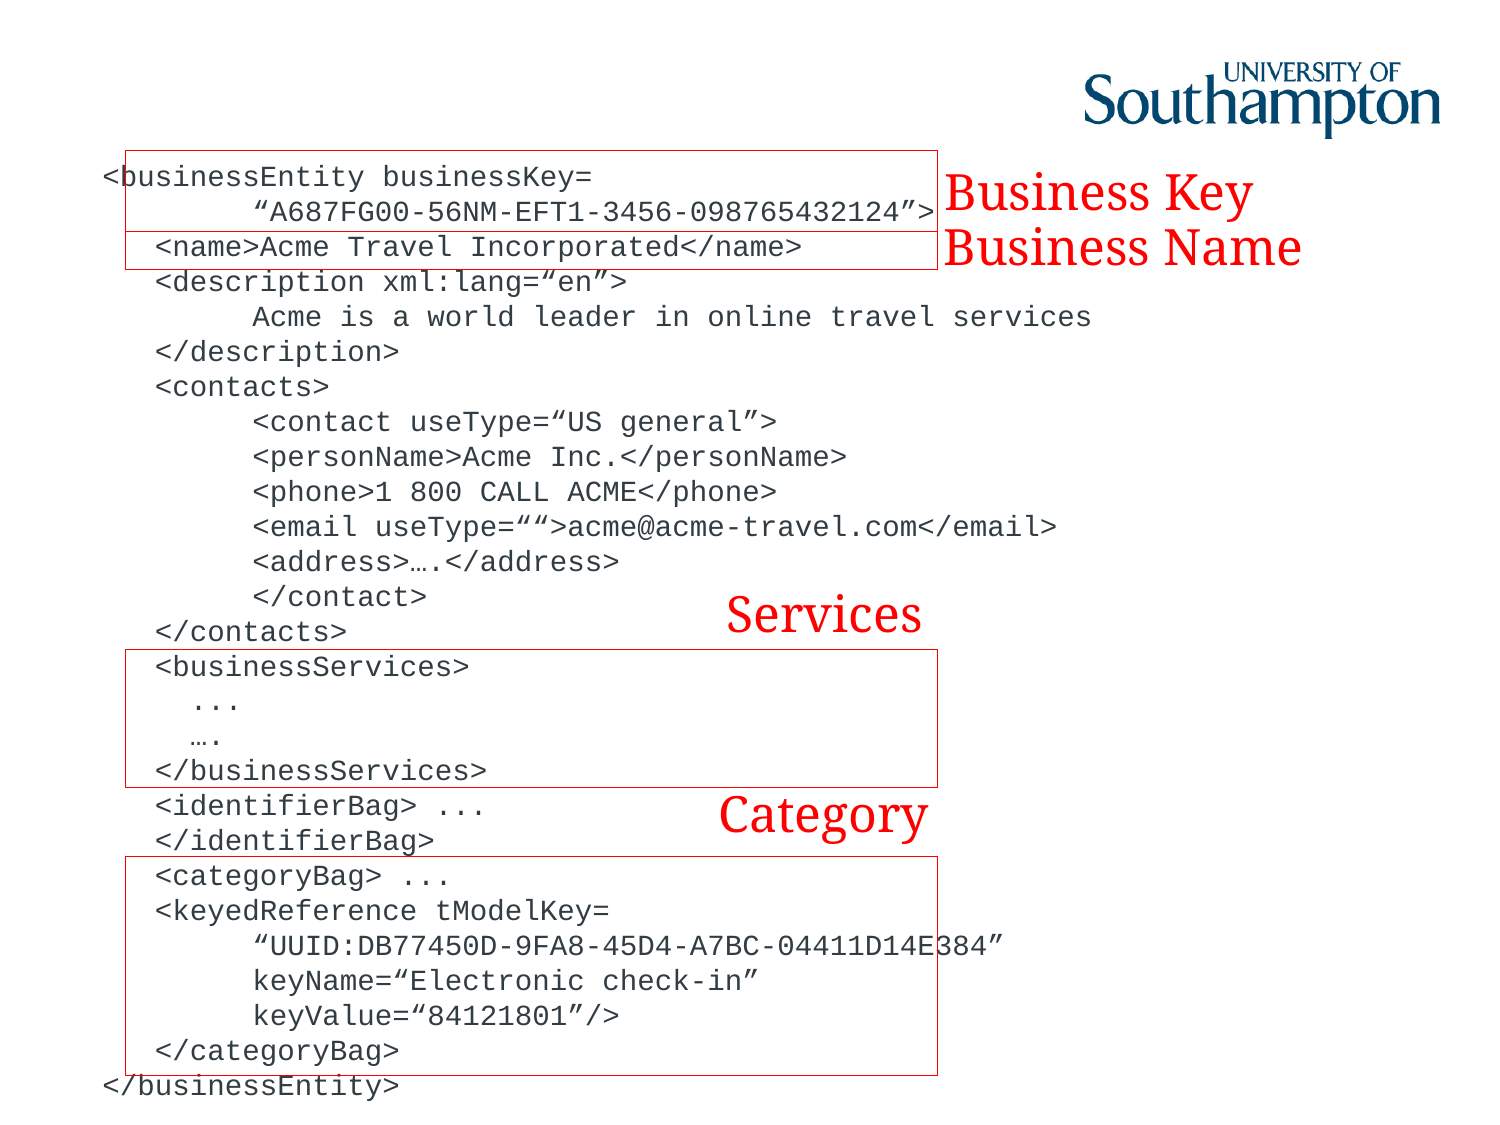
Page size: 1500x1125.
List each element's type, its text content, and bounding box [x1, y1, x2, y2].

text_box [124, 774, 938, 1076]
picture [1085, 62, 1440, 139]
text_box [124, 149, 1262, 232]
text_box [124, 208, 1310, 285]
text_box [124, 574, 938, 774]
text_box <businessEntity businessKey= “A687FG00-56NM-EFT1-3456-098765432124”> <name>Acme Travel Incorporated</name> <description xml:lang=“en”> Acme is a world leader in online travel services </description> <contacts> <contact useType=“US general”> <personName>Acme Inc.</personName> <phone>1 800 CALL ACME</phone> <email useType=““>acme@acme-travel.com</email> <address>….</address> </contact> </contacts> <businessServices> ... …. </businessServices> <identifierBag> ... </identifierBag> <categoryBag> ... <keyedReference tModelKey= “UUID:DB77450D-9FA8-45D4-A7BC-04411D14E384” keyName=“Electronic check-in” keyValue=“84121801”/> </categoryBag> </businessEntity> [87, 149, 1413, 1109]
